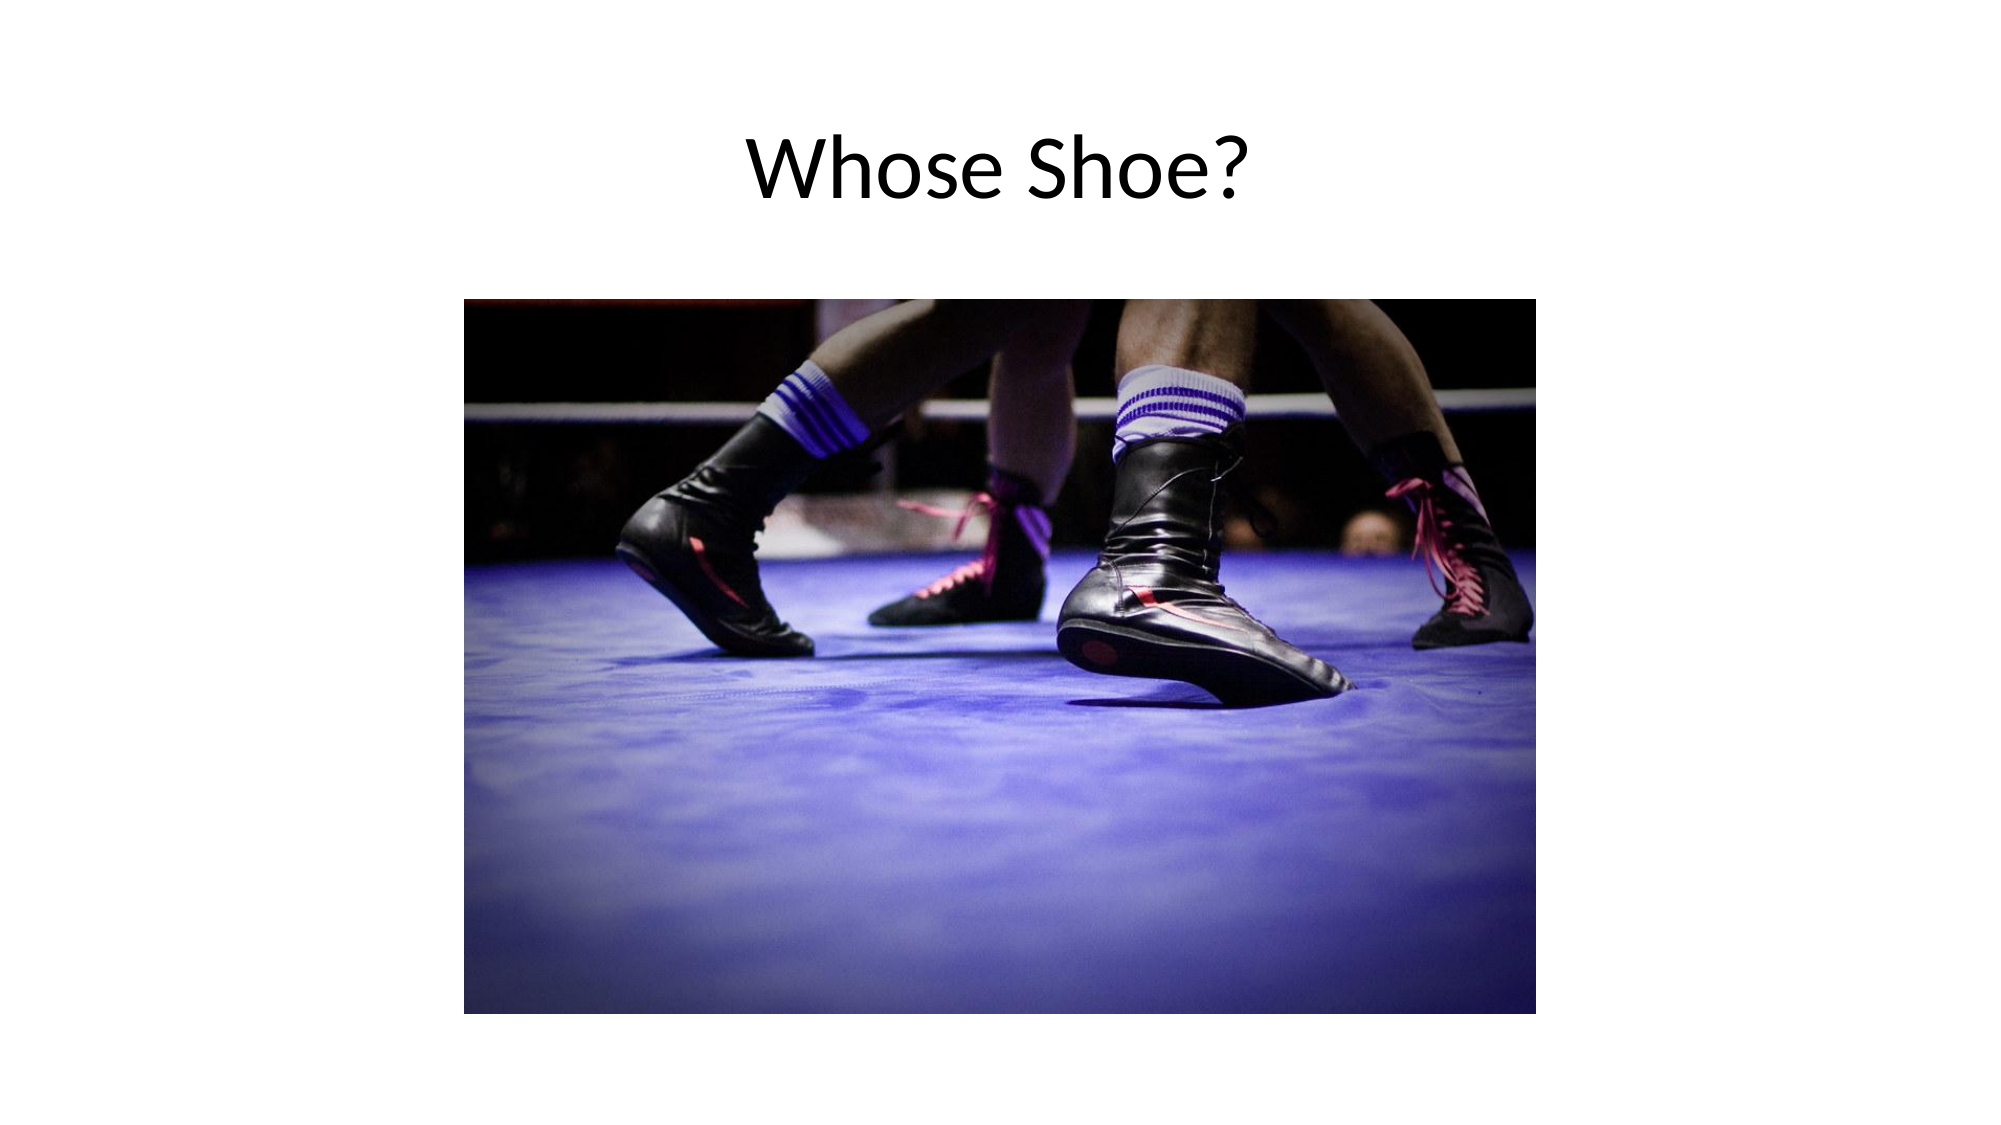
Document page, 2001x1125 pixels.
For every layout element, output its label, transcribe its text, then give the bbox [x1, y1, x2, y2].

title Whose Shoe? [137, 59, 1863, 278]
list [464, 299, 1536, 1014]
